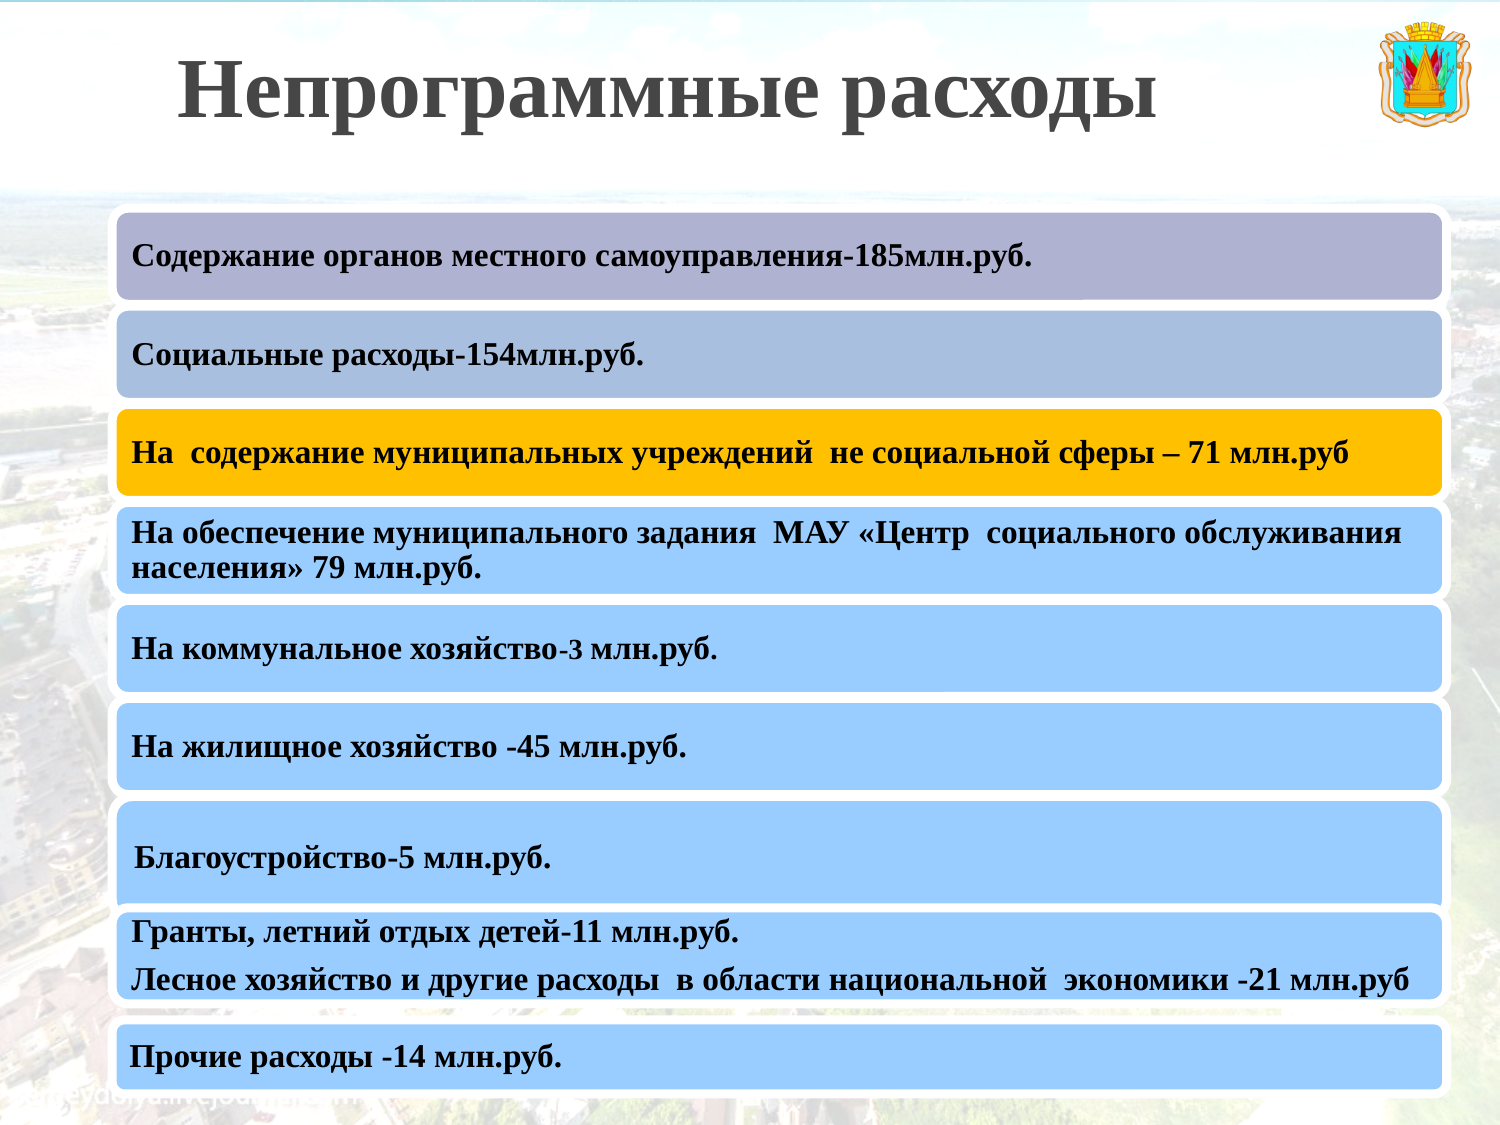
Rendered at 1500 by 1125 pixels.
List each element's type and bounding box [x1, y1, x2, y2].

picture [0, 2, 1500, 1125]
list [111, 207, 1447, 1095]
